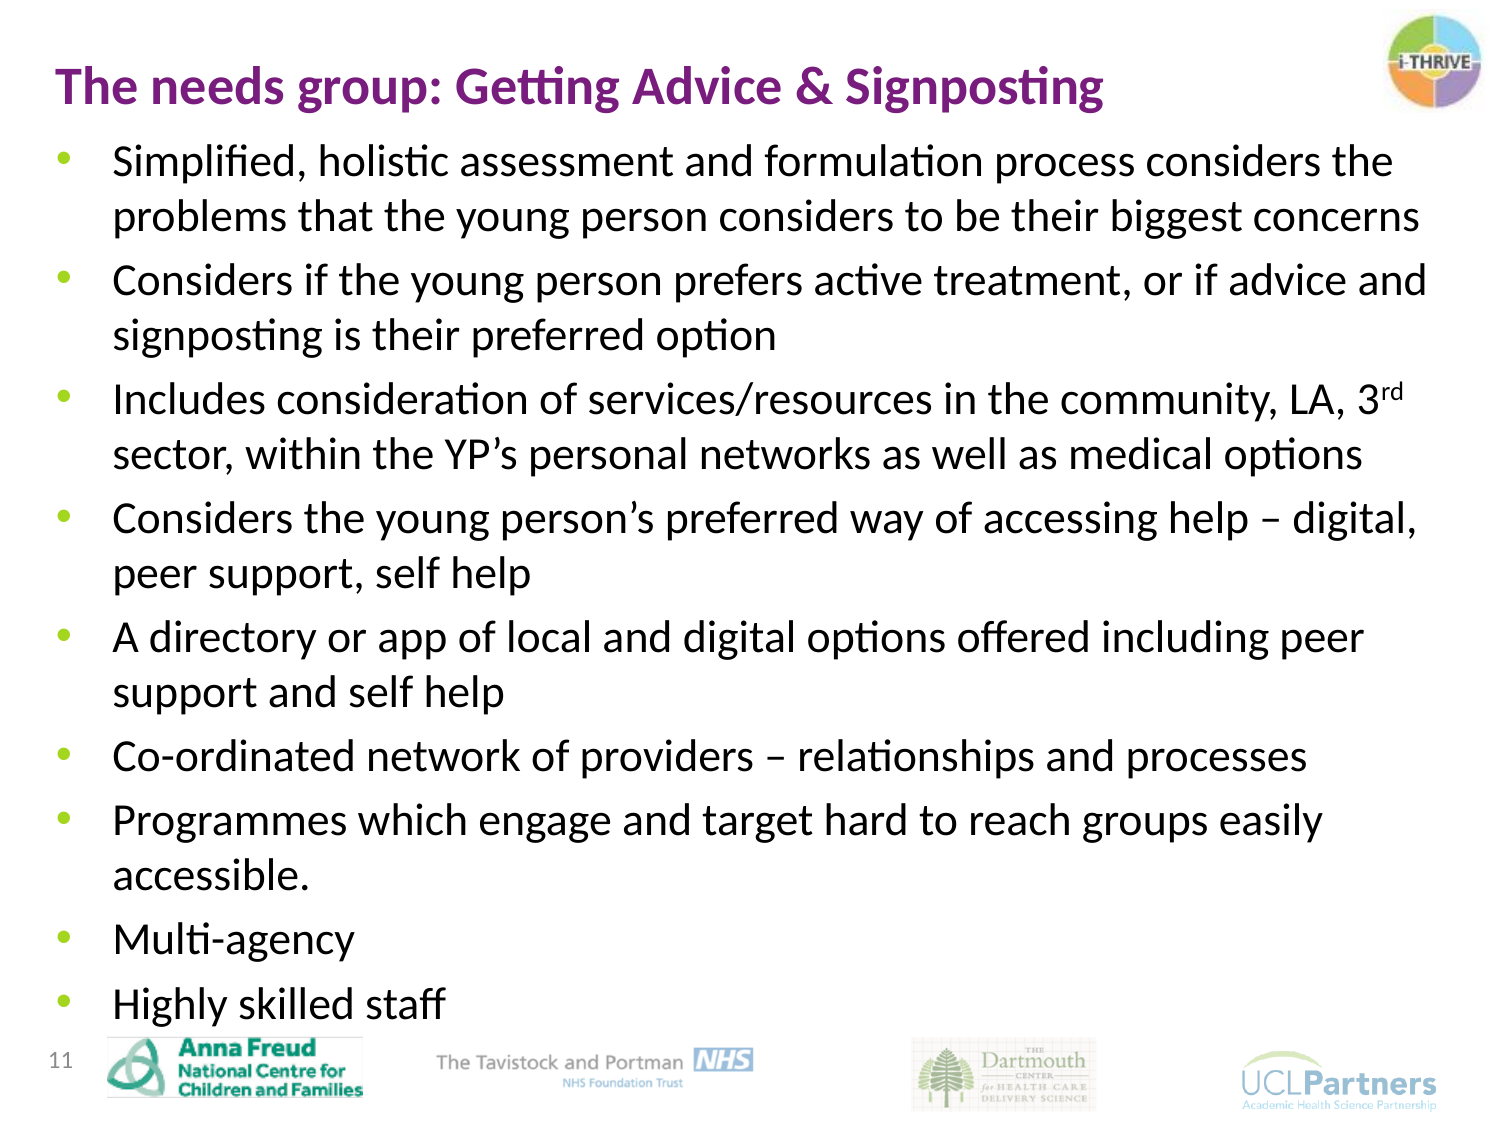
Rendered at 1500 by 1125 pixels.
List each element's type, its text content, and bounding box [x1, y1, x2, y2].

list Simplified, holistic assessment and formulation process considers the problems that the young person considers to be their biggest concerns Considers if the young person prefers active treatment, or if advice and signposting is their preferred option Includes consideration of services/resources in the community, LA, 3rd sector, within the YP’s personal networks as well as medical options Considers the young person’s preferred way of accessing help – digital, peer support, self help A directory or app of local and digital options offered including peer support and self help Co-ordinated network of providers – relationships and processes Programmes which engage and target hard to reach groups easily accessible. Multi-agency Highly skilled staff [41, 123, 1459, 1071]
picture [1383, 9, 1489, 113]
list The needs group: Getting Advice & Signposting [41, 42, 1164, 123]
picture [107, 1071, 363, 1107]
